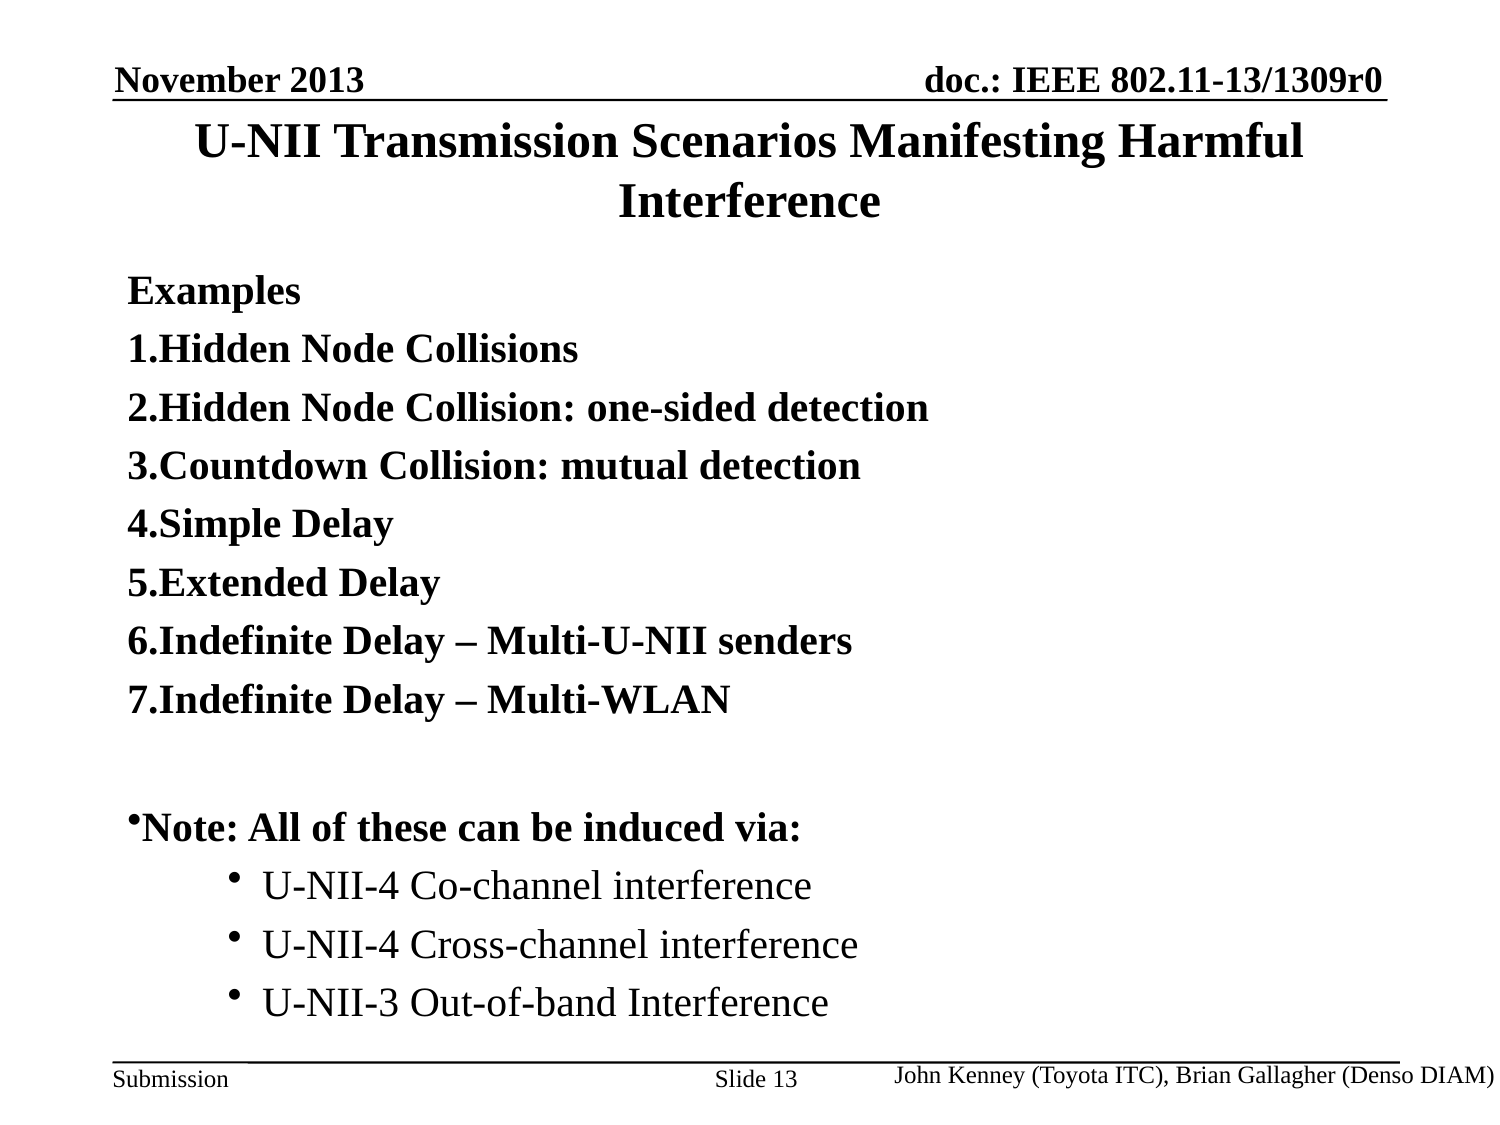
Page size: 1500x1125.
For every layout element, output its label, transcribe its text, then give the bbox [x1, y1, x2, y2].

title U-NII Transmission Scenarios Manifesting Harmful Interference [112, 101, 1388, 233]
slide_number Slide 13 [712, 1061, 800, 1093]
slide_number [114, 54, 368, 101]
footer John Kenney (Toyota ITC), Brian Gallagher (Denso DIAM) [868, 1058, 1496, 1090]
list Examples Hidden Node Collisions Hidden Node Collision: one-sided detection Countdown Collision: mutual detection Simple Delay Extended Delay Indefinite Delay – Multi-U-NII senders Indefinite Delay – Multi-WLAN Note: All of these can be induced via: U-NII-4 Co-channel interference U-NII-4 Cross-channel interference U-NII-3 Out-of-band Interference [112, 255, 1388, 931]
